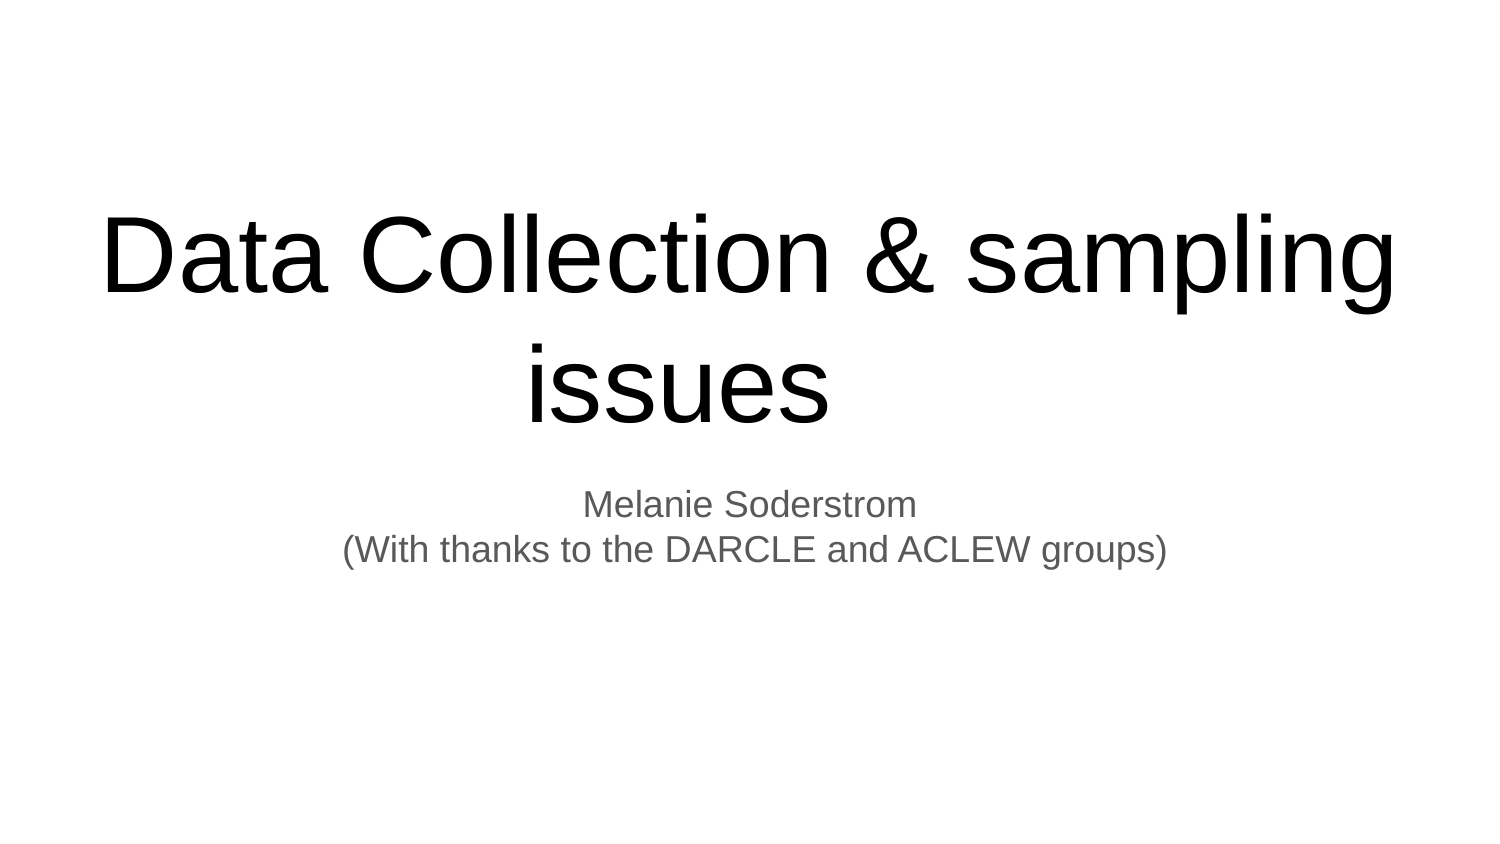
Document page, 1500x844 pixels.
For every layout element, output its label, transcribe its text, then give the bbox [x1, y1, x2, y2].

subtitle Melanie Soderstrom (With thanks to the DARCLE and ACLEW groups) [51, 464, 1449, 595]
title Data Collection & sampling issues [51, 122, 1449, 459]
